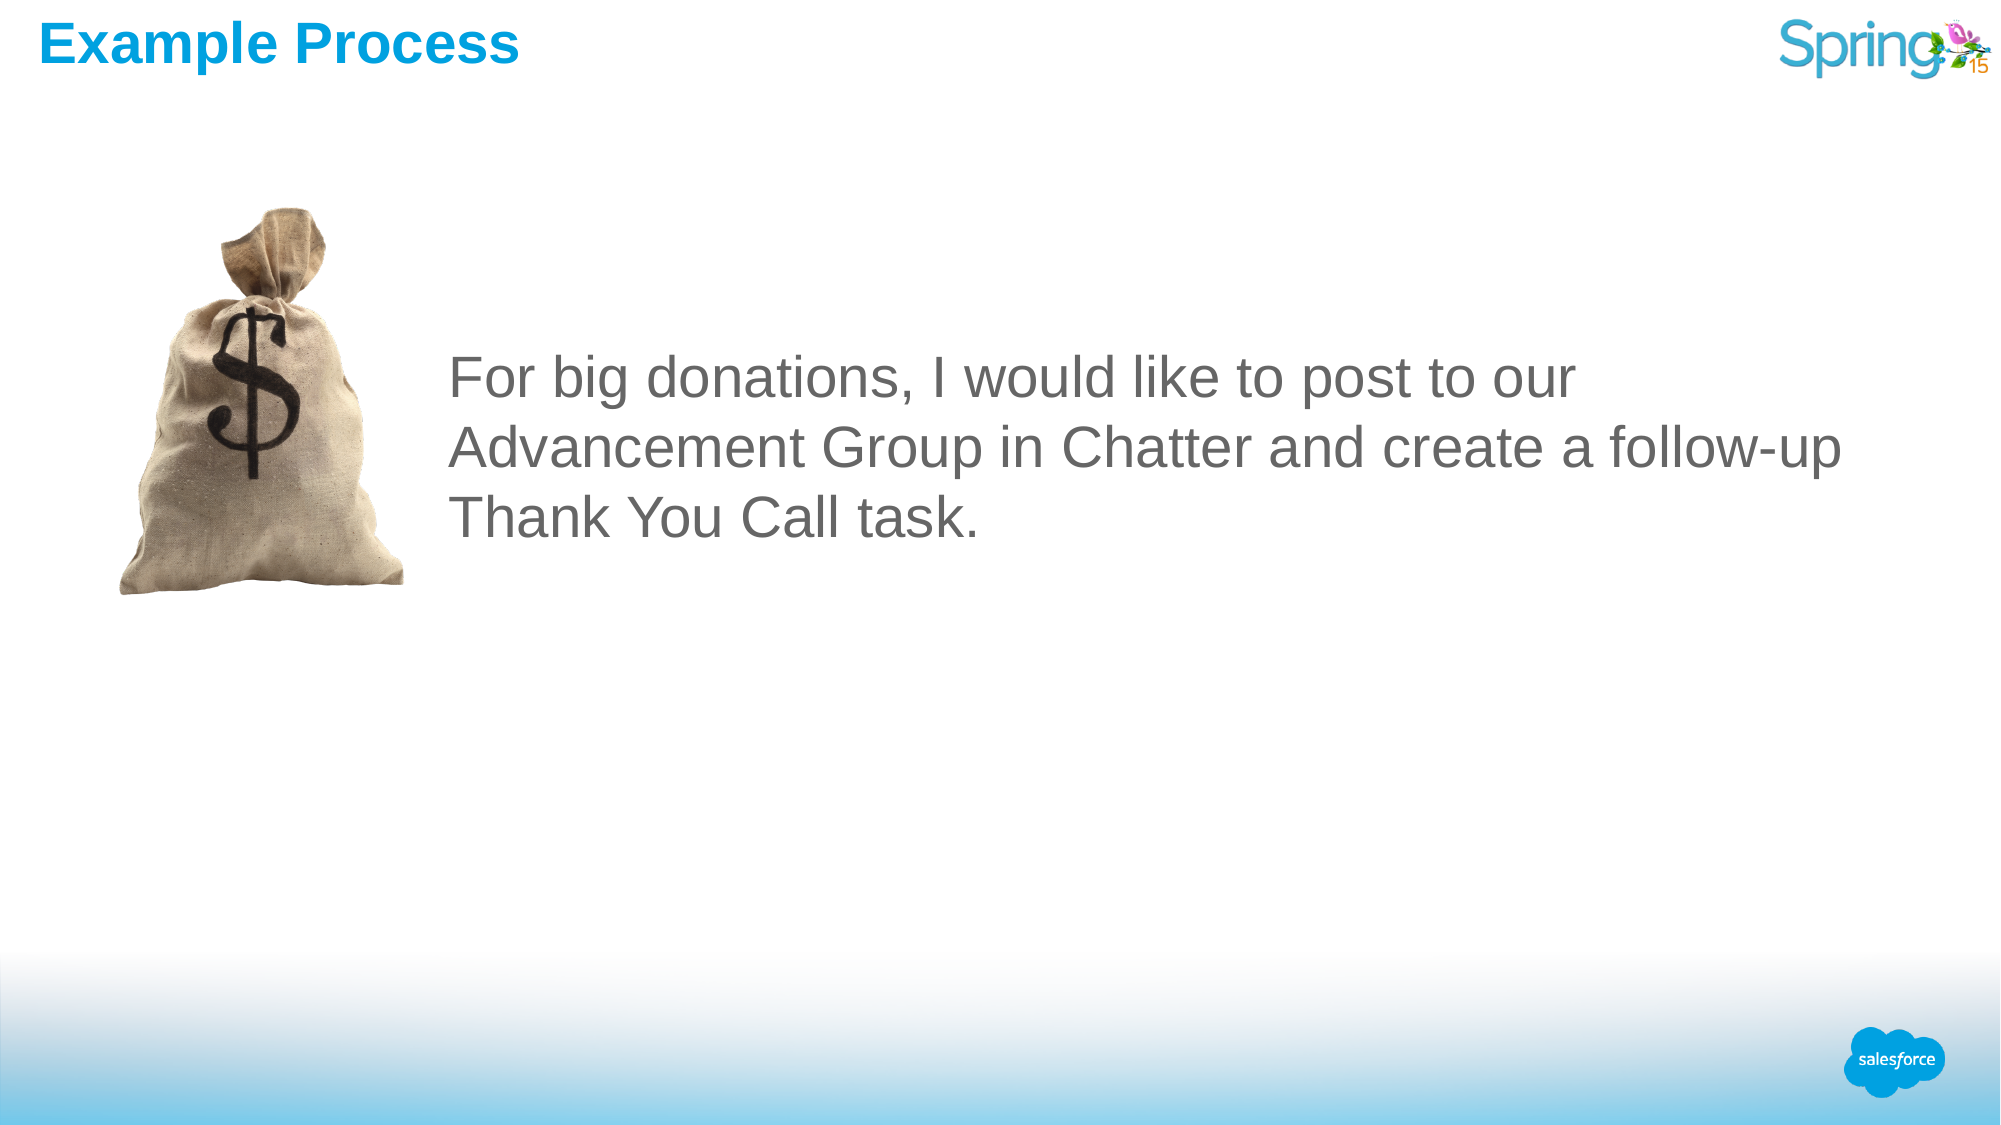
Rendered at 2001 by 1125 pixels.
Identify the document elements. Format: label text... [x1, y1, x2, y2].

title Example Process [23, 14, 1769, 66]
picture [1, 188, 2001, 1125]
picture [1761, 15, 2001, 82]
text_box For big donations, I would like to post to our Advancement Group in Chatter and create a follow-up Thank You Call task. [434, 331, 1943, 557]
